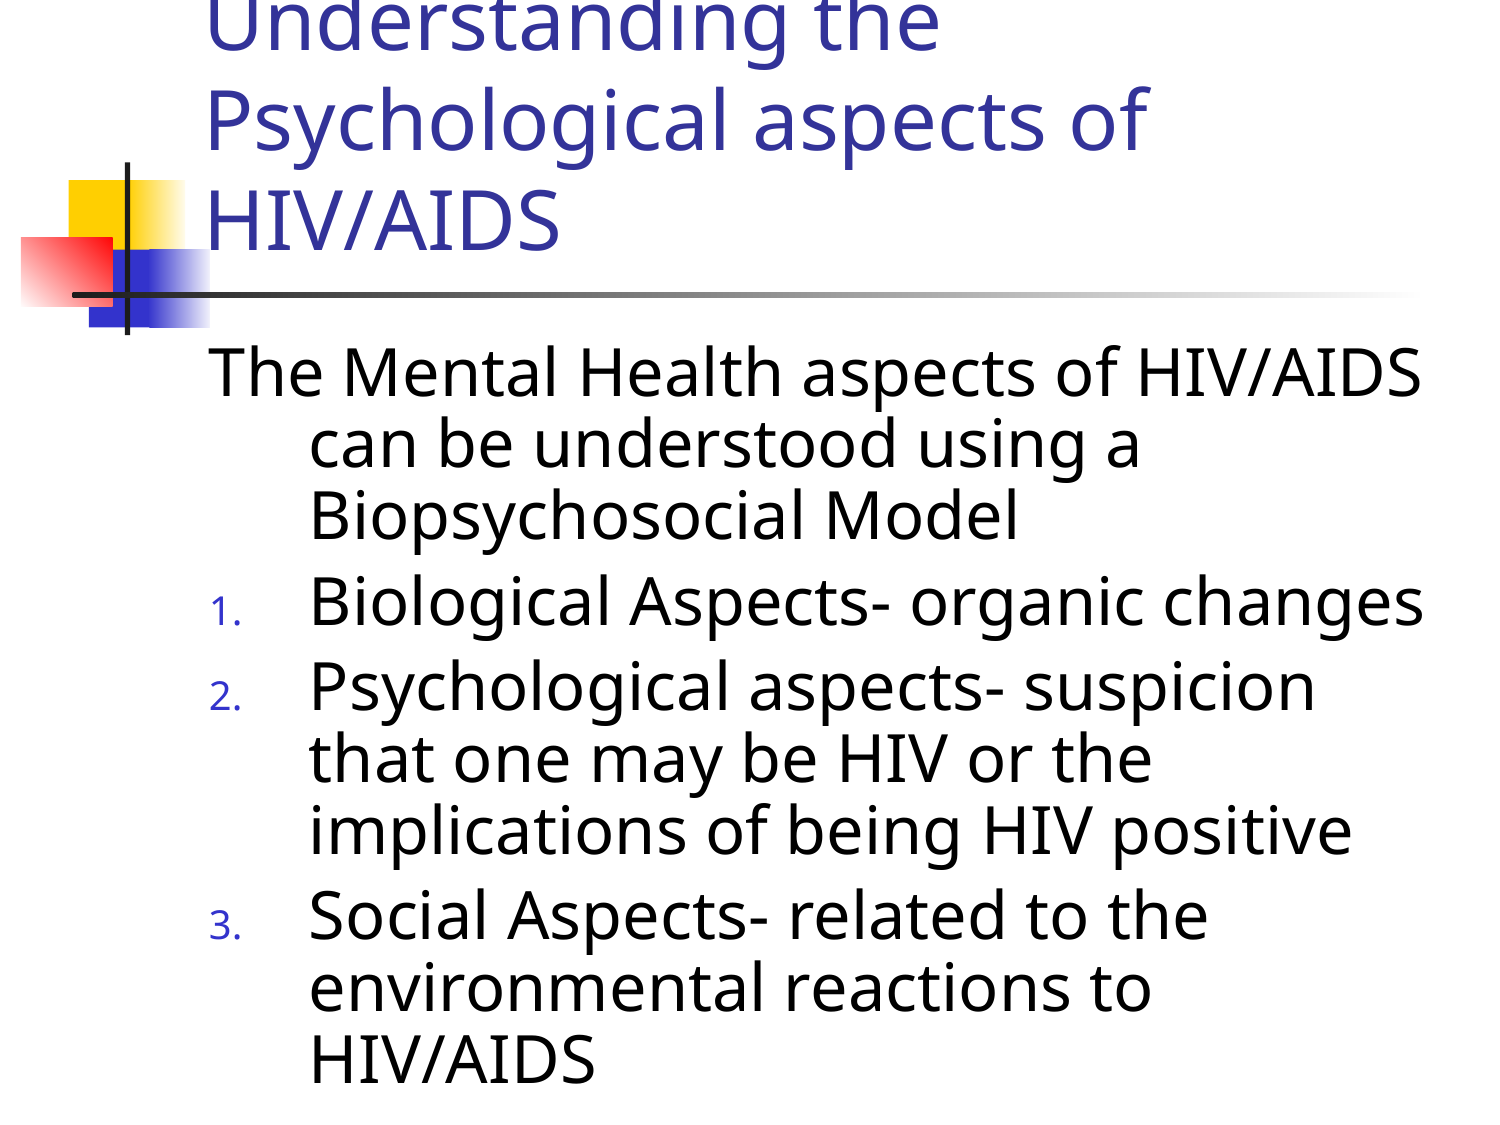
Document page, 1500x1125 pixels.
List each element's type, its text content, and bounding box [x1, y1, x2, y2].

title Understanding the Psychological aspects of HIV/AIDS [188, 34, 1468, 276]
list The Mental Health aspects of HIV/AIDS can be understood using a Biopsychosocial Model Biological Aspects- organic changes Psychological aspects- suspicion that one may be HIV or the implications of being HIV positive Social Aspects- related to the environmental reactions to HIV/AIDS [193, 330, 1470, 1007]
